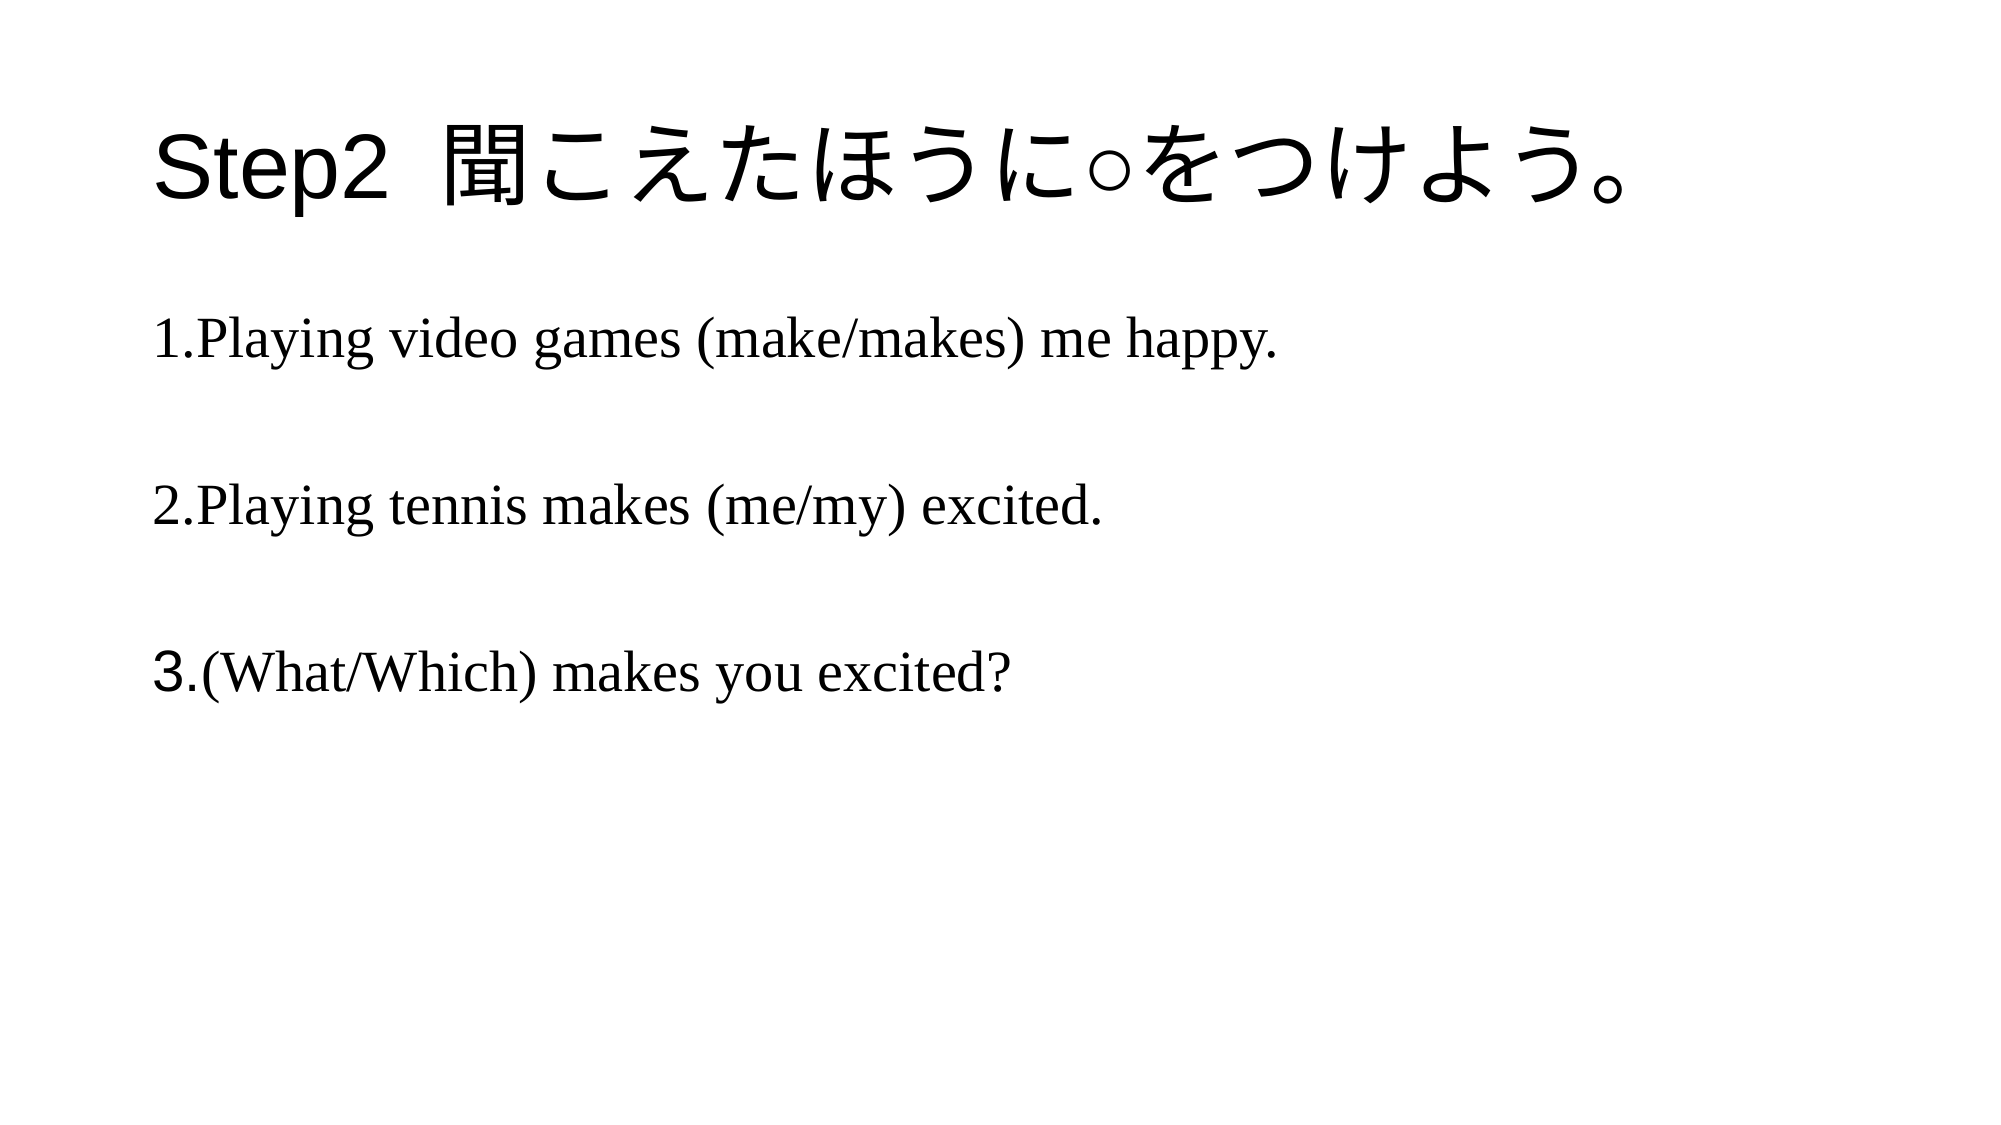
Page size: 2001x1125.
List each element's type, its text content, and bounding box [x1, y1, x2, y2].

list 1.Playing video games (make/makes) me happy. 2.Playing tennis makes (me/my) excited. 3.(What/Which) makes you excited? [137, 299, 1863, 1014]
title Step2 聞こえたほうに○をつけよう。 [137, 59, 1863, 278]
